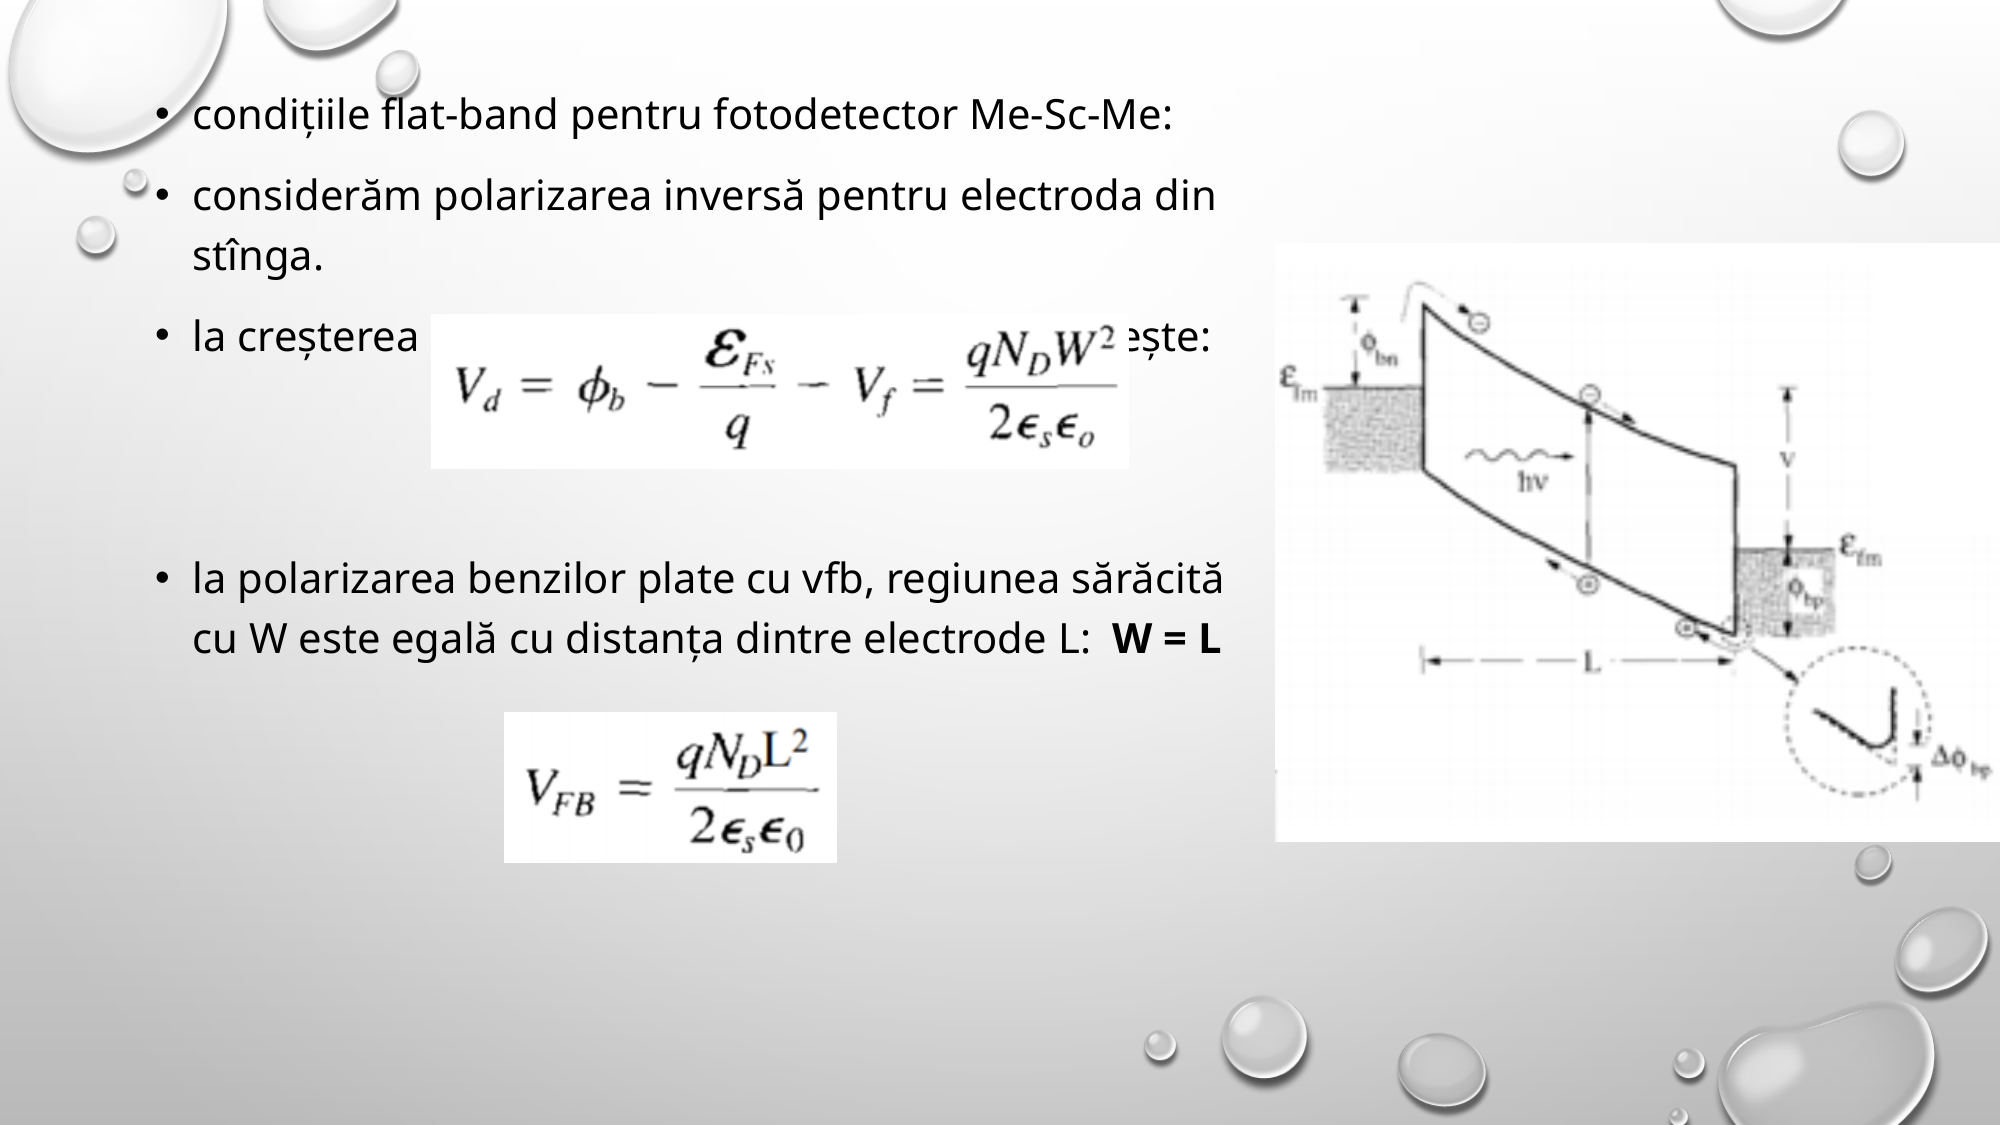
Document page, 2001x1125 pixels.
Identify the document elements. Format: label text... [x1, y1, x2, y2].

picture [0, 0, 2000, 1125]
list condițiile flat-band pentru fotodetector Me-Sc-Me: considerăm polarizarea inversă pentru electroda din stînga. la creșterea potențialului regiunea sărăcită w crește: la polarizarea benzilor plate cu vfb, regiunea sărăcită cu W este egală cu distanța dintre electrode L: W = L [140, 70, 1269, 1053]
